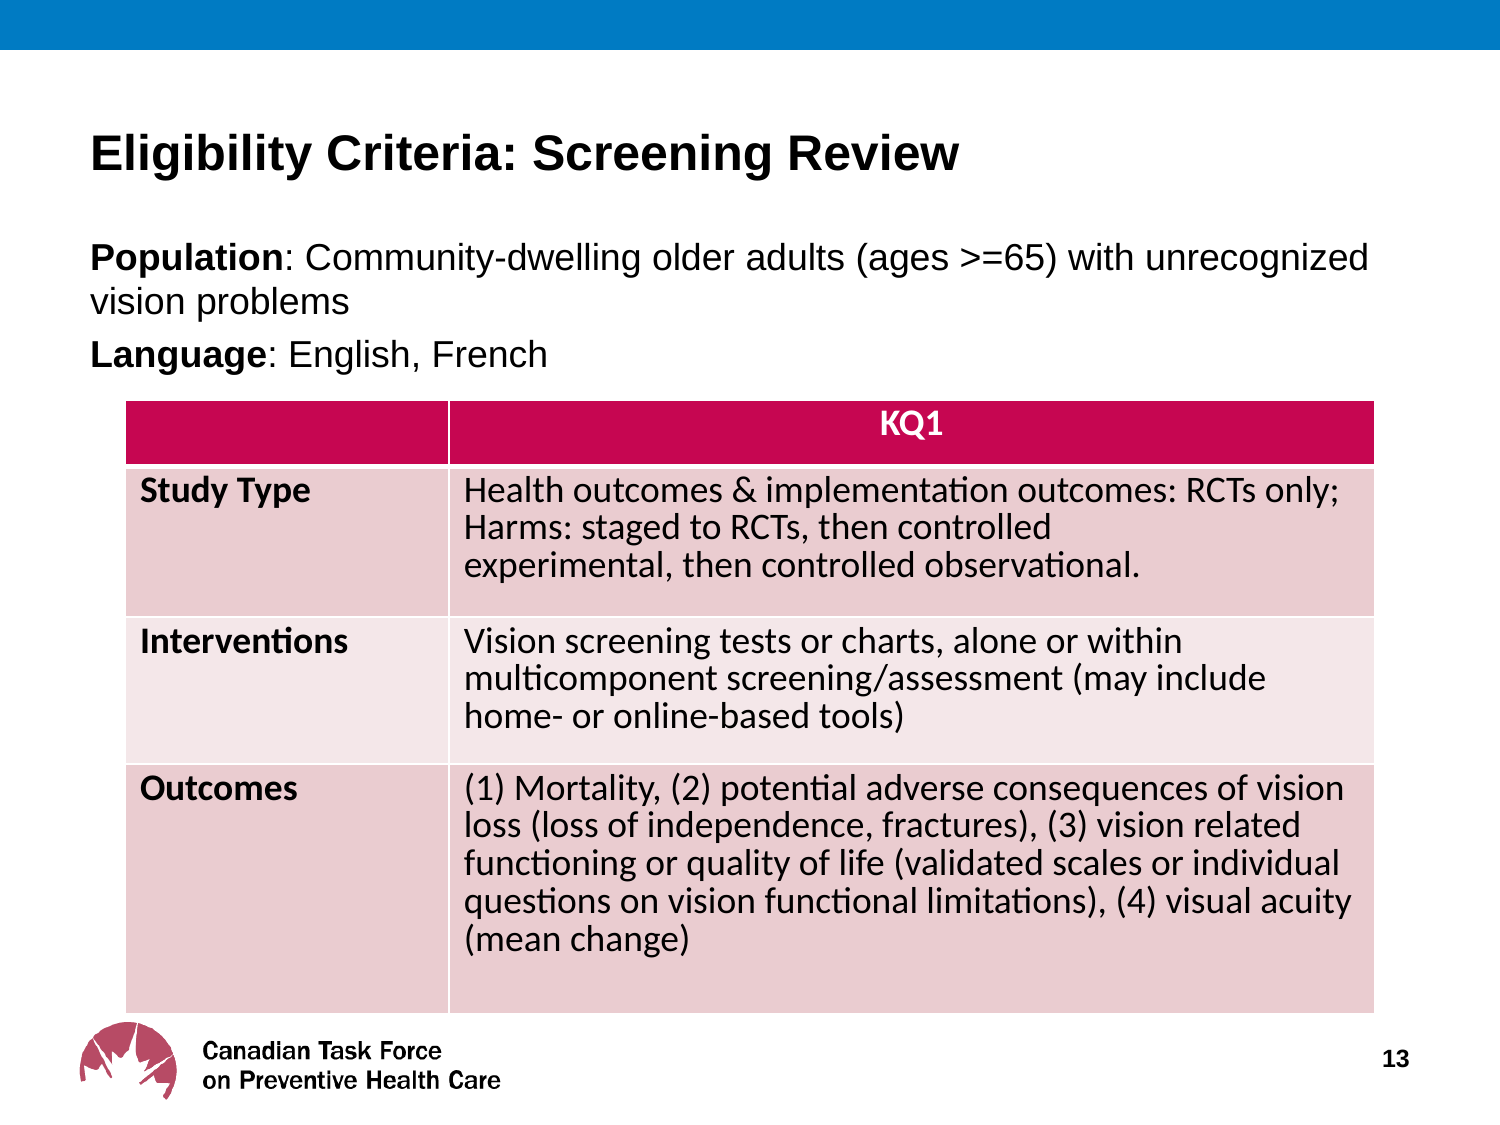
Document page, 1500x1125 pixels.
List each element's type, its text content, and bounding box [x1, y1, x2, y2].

table_cell (1) Mortality, (2) potential adverse consequences of vision loss (loss of independence, fractures), (3) vision related functioning or quality of life (validated scales or individual questions on vision functional limitations), (4) visual acuity (mean change) [450, 765, 1374, 1013]
table_cell Outcomes [126, 765, 448, 1013]
table_cell Study Type [126, 469, 448, 616]
table_header KQ1 [450, 401, 1374, 464]
table_cell Health outcomes & implementation outcomes: RCTs only; Harms: staged to RCTs, then controlled experimental, then controlled observational. [450, 469, 1374, 616]
table_cell Interventions [126, 618, 448, 763]
list Population: Community-dwelling older adults (ages >=65) with unrecognized vision problems Language: English, French [75, 224, 1425, 1005]
picture [75, 1021, 504, 1100]
table_header [126, 401, 448, 464]
slide_number 13 [1074, 1027, 1425, 1088]
title Eligibility Criteria: Screening Review [75, 87, 1425, 213]
table_cell Vision screening tests or charts, alone or within multicomponent screening/assessment (may include home- or online-based tools) [450, 618, 1374, 763]
